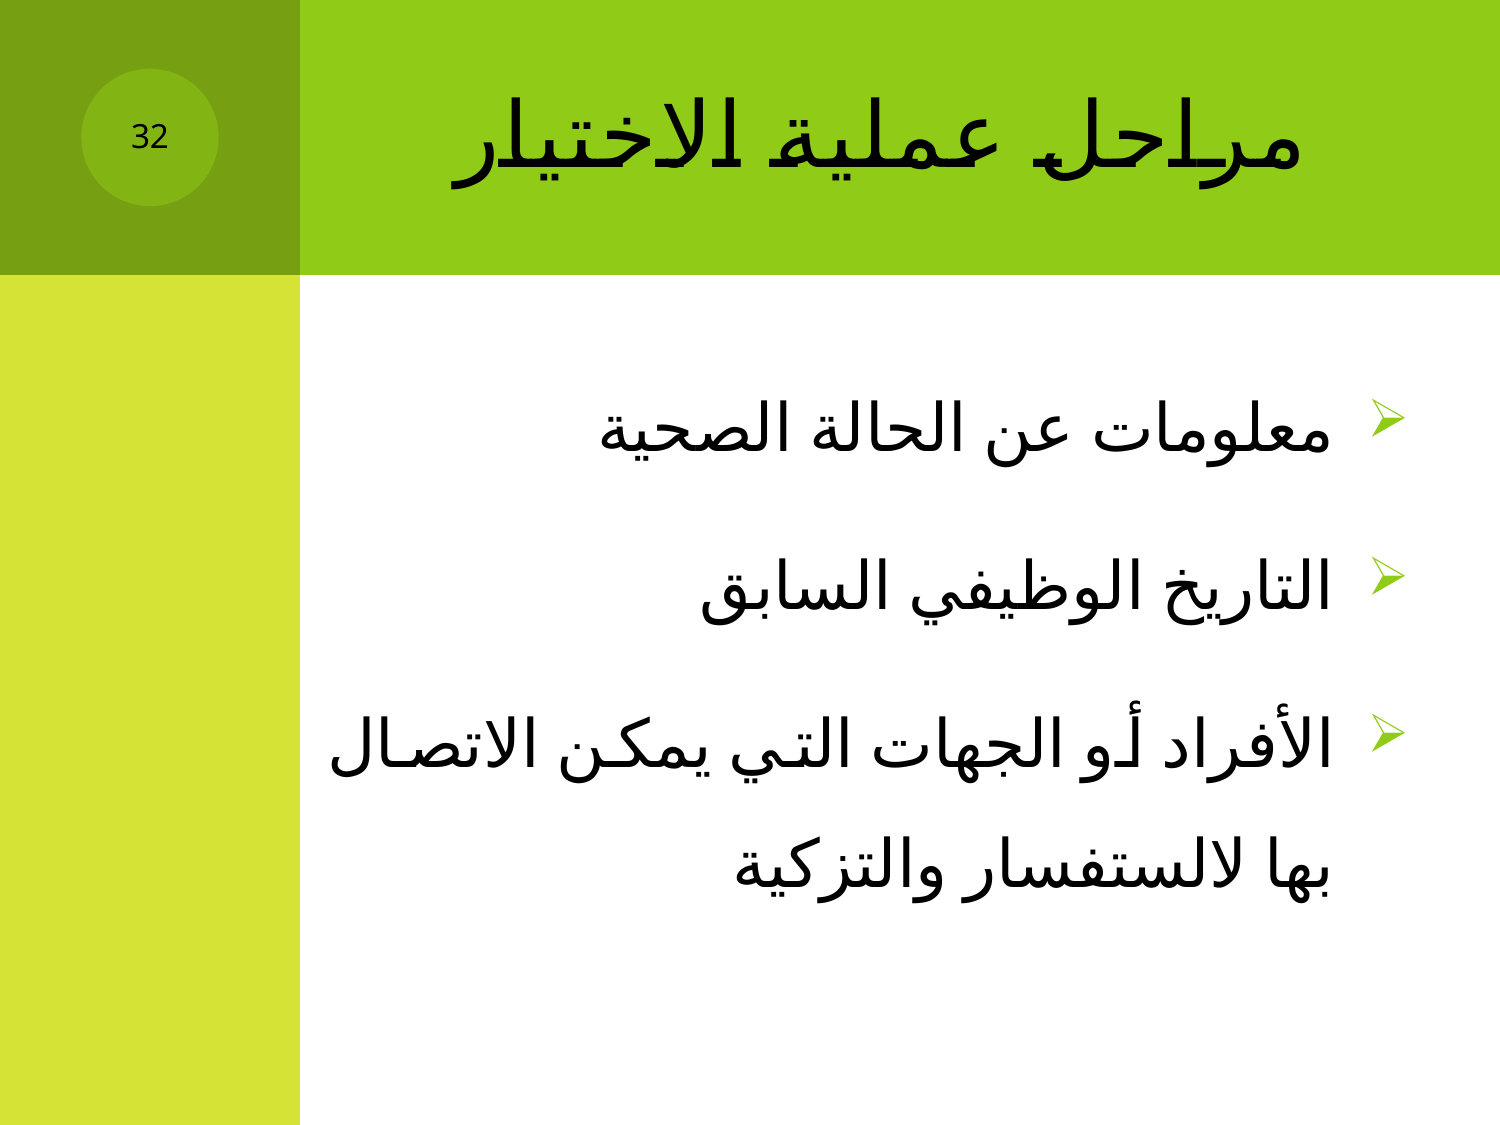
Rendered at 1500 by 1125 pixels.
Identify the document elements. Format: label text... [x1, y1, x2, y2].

title مراحل عملية الاختيار [337, 37, 1425, 225]
list معلومات عن الحالة الصحية التاريخ الوظيفي السابق الأفراد أو الجهات التي يمكن الاتصال بها لالستفسار والتزكية [312, 337, 1425, 1005]
slide_number 32 [87, 87, 213, 188]
